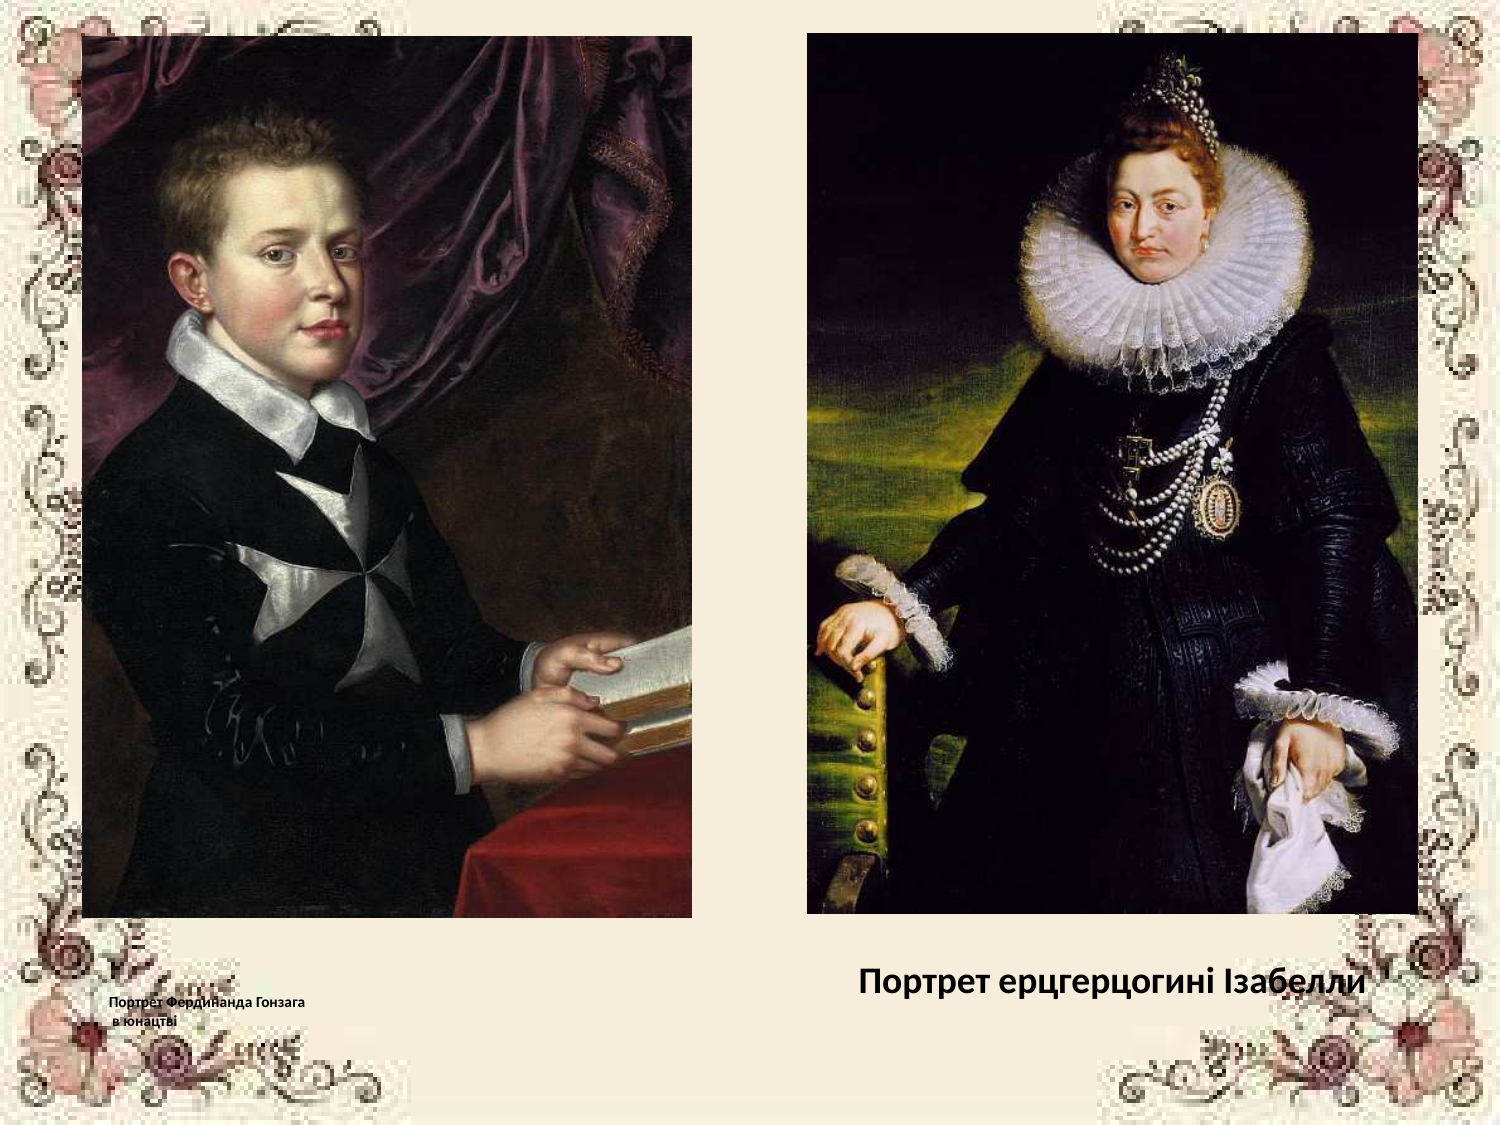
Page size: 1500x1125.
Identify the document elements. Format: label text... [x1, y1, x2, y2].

title Портрет Фердинанда Гонзага в юнацтві [93, 984, 739, 1079]
text_box Портрет ерцгерцогині Ізабелли [843, 949, 1442, 1054]
picture [0, 0, 1500, 1125]
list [81, 36, 692, 918]
